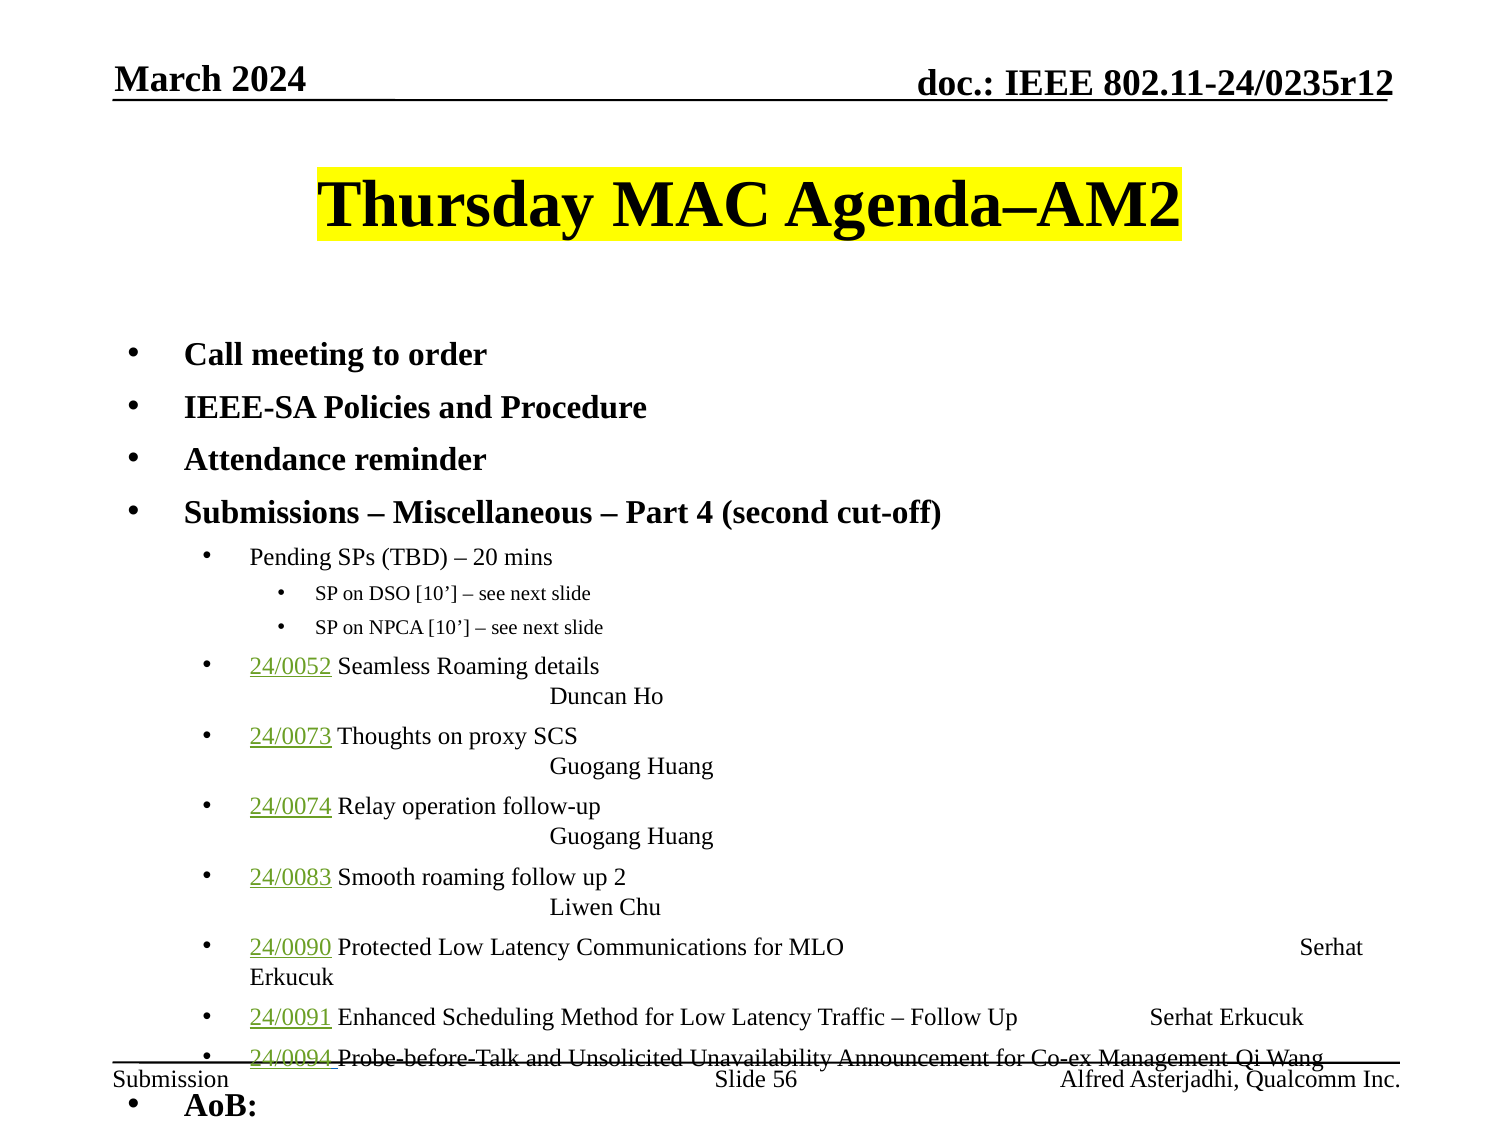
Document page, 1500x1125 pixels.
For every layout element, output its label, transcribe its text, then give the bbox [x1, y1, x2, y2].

slide_number Slide 56 [712, 1061, 800, 1123]
title Thursday MAC Agenda–AM2 [112, 112, 1388, 288]
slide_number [114, 54, 423, 100]
list Call meeting to order IEEE-SA Policies and Procedure Attendance reminder Submissions – Miscellaneous – Part 4 (second cut-off) Pending SPs (TBD) – 20 mins SP on DSO [10’] – see next slide SP on NPCA [10’] – see next slide 24/0052 Seamless Roaming details Duncan Ho 24/0073 Thoughts on proxy SCS Guogang Huang 24/0074 Relay operation follow-up Guogang Huang 24/0083 Smooth roaming follow up 2 Liwen Chu 24/0090 Protected Low Latency Communications for MLO Serhat Erkucuk 24/0091 Enhanced Scheduling Method for Low Latency Traffic – Follow Up Serhat Erkucuk 24/0094 Probe-before-Talk and Unsolicited Unavailability Announcement for Co-ex Management Qi Wang AoB: Adjourn [112, 324, 1388, 1063]
footer Alfred Asterjadhi, Qualcomm Inc. [878, 1061, 1402, 1093]
